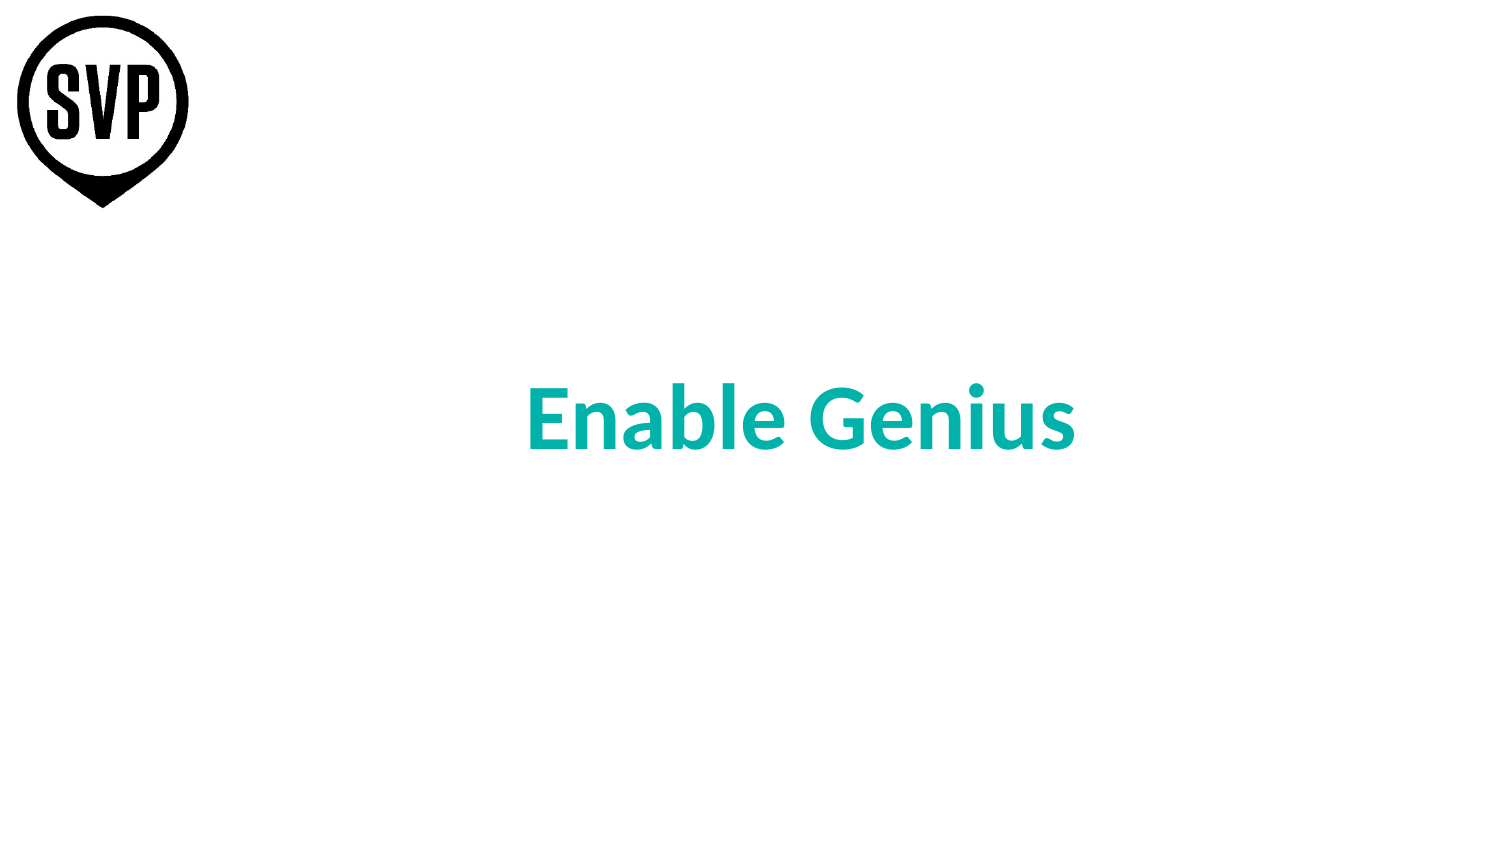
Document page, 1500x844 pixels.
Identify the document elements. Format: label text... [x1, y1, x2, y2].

picture [0, 0, 194, 215]
text_box Enable Genius [214, 70, 1389, 821]
